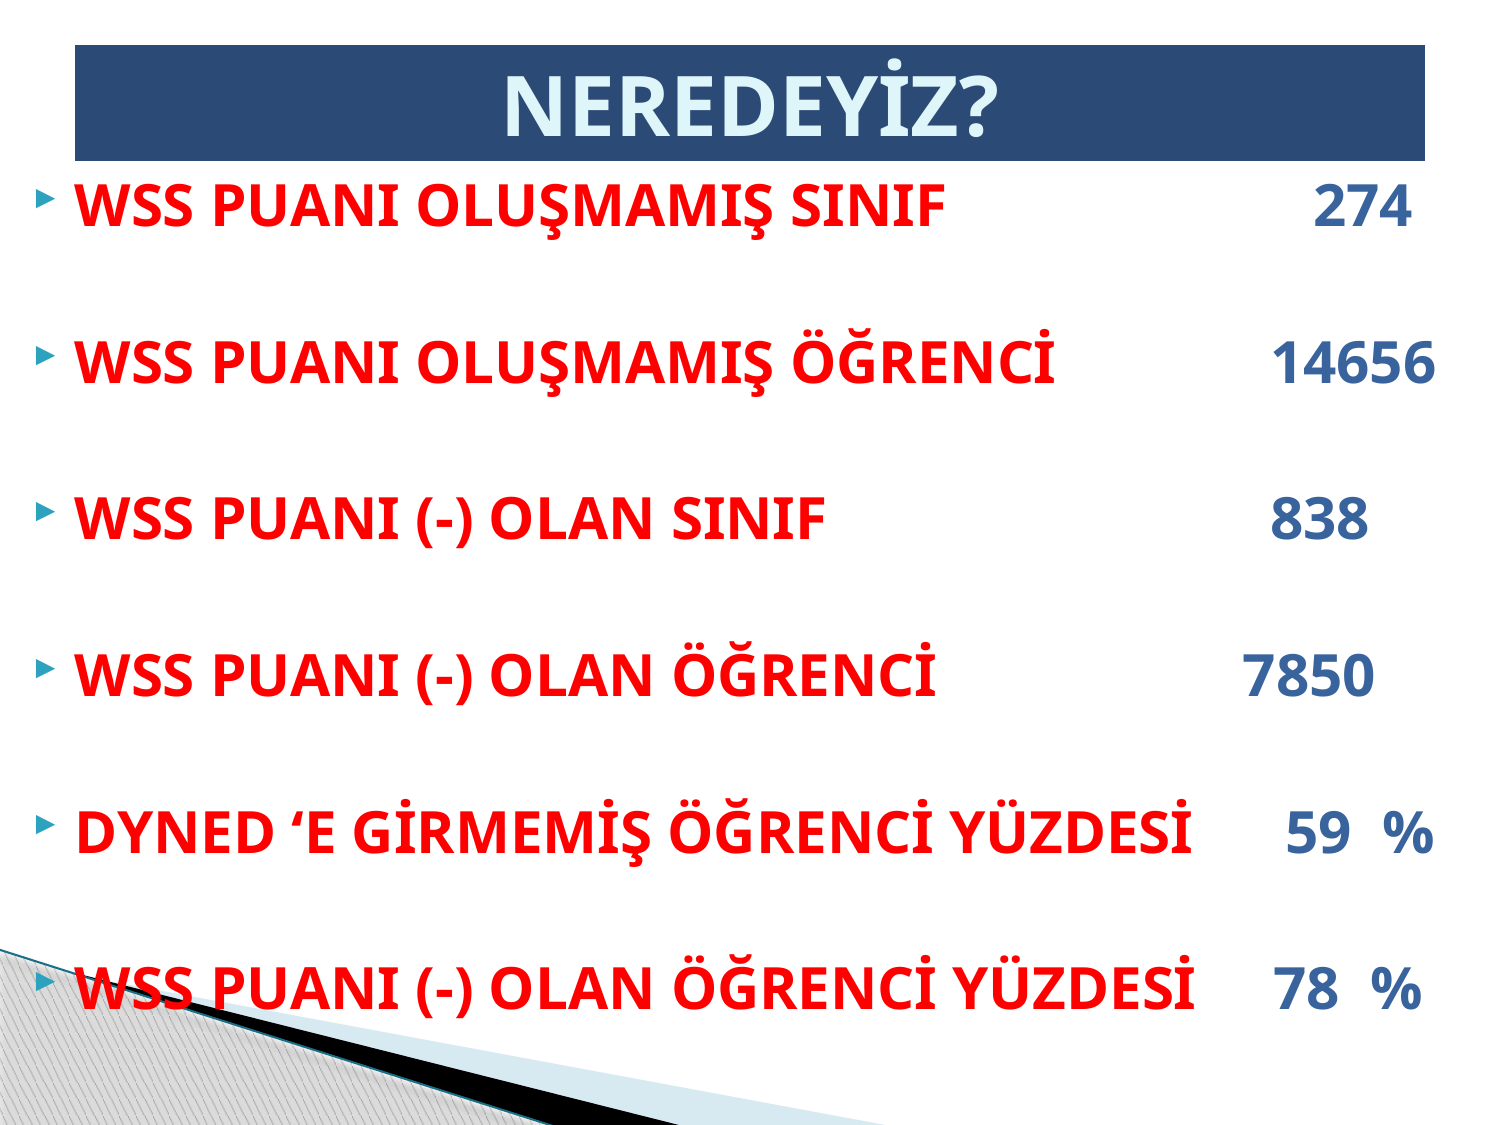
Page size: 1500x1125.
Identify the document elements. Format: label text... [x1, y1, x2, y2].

title NEREDEYİZ? [75, 45, 1425, 161]
list WSS PUANI OLUŞMAMIŞ SINIF 274 WSS PUANI OLUŞMAMIŞ ÖĞRENCİ 14656 WSS PUANI (-) OLAN SINIF 838 WSS PUANI (-) OLAN ÖĞRENCİ 7850 DYNED ‘E GİRMEMİŞ ÖĞRENCİ YÜZDESİ 59 % WSS PUANI (-) OLAN ÖĞRENCİ YÜZDESİ 78 % [0, 160, 1471, 1035]
